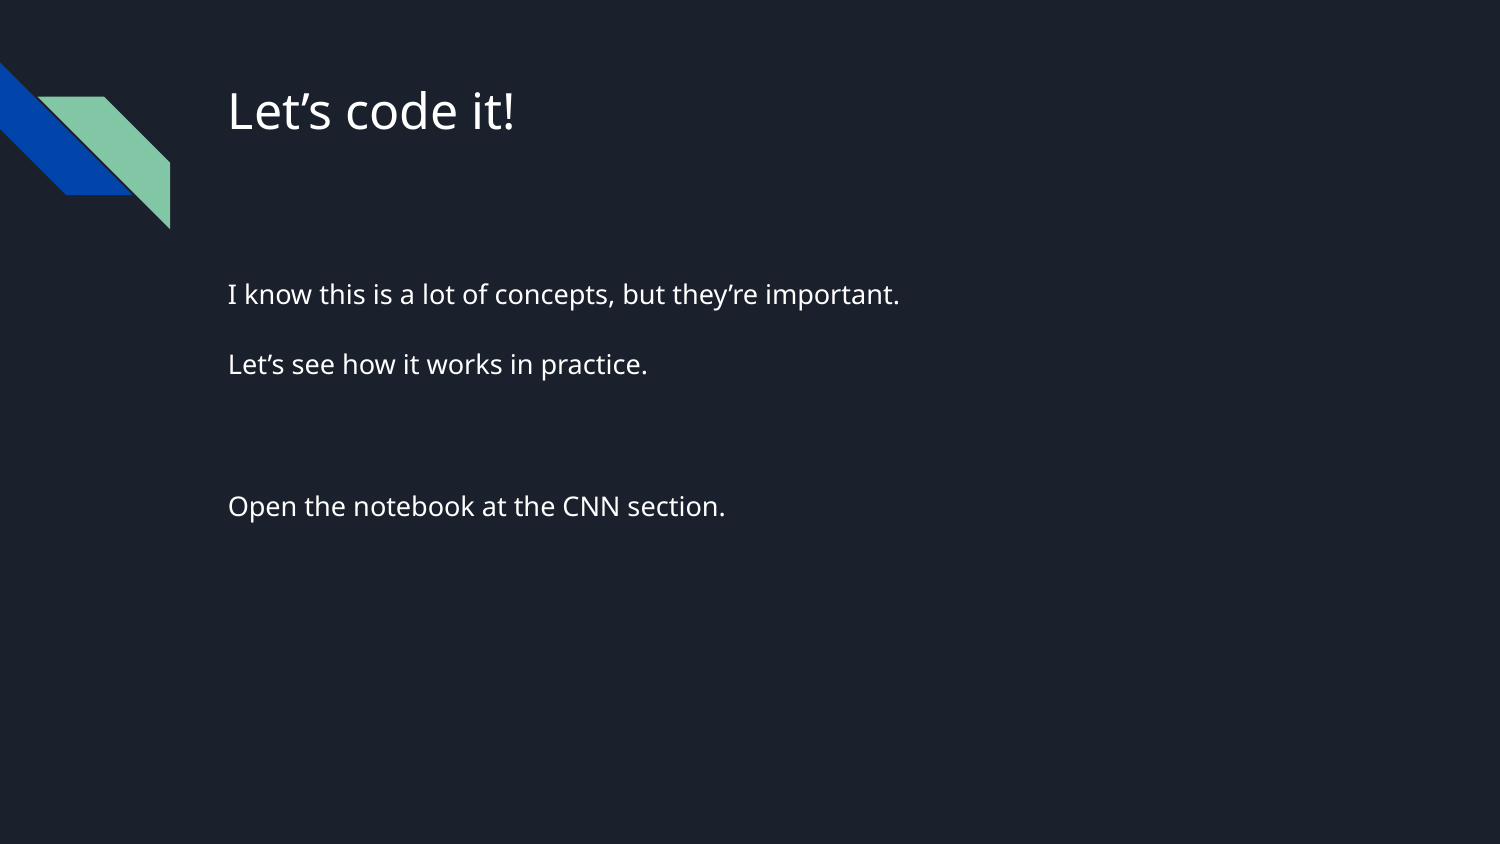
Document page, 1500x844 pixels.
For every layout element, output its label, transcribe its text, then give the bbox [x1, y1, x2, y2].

title Let’s code it! [212, 64, 1368, 215]
list I know this is a lot of concepts, but they’re important. Let’s see how it works in practice. Open the notebook at the CNN section. [212, 257, 1368, 735]
